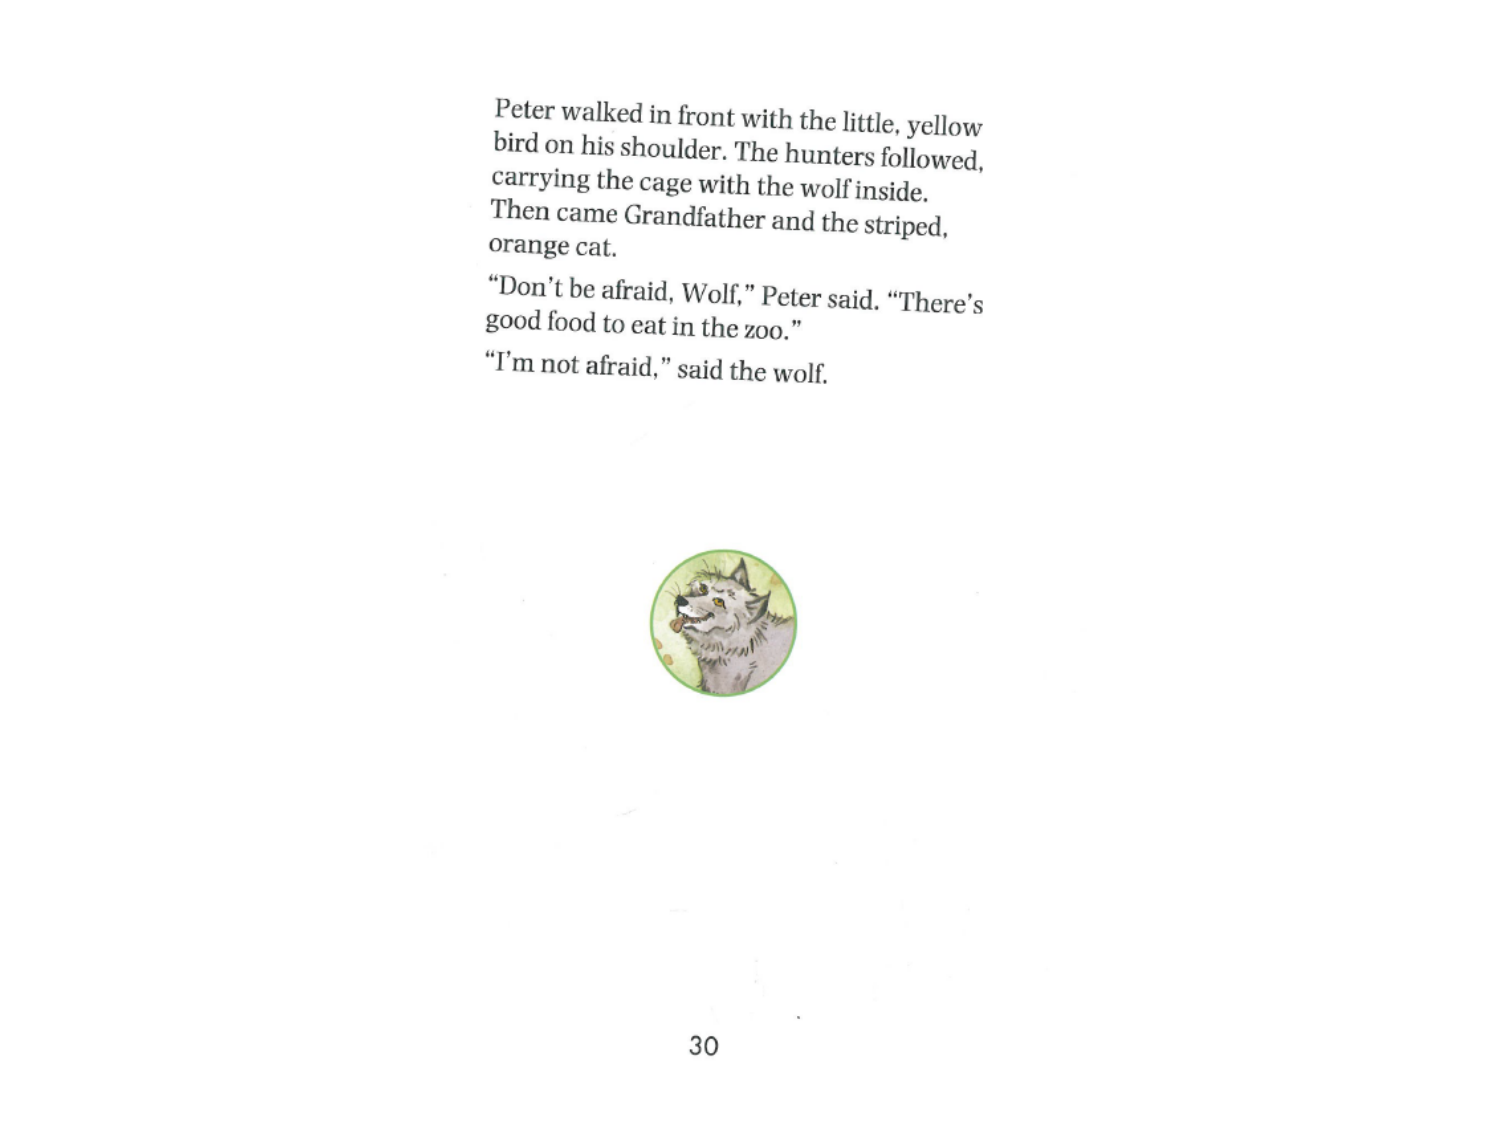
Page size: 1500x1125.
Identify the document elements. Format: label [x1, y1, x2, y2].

picture [359, 42, 1093, 1080]
